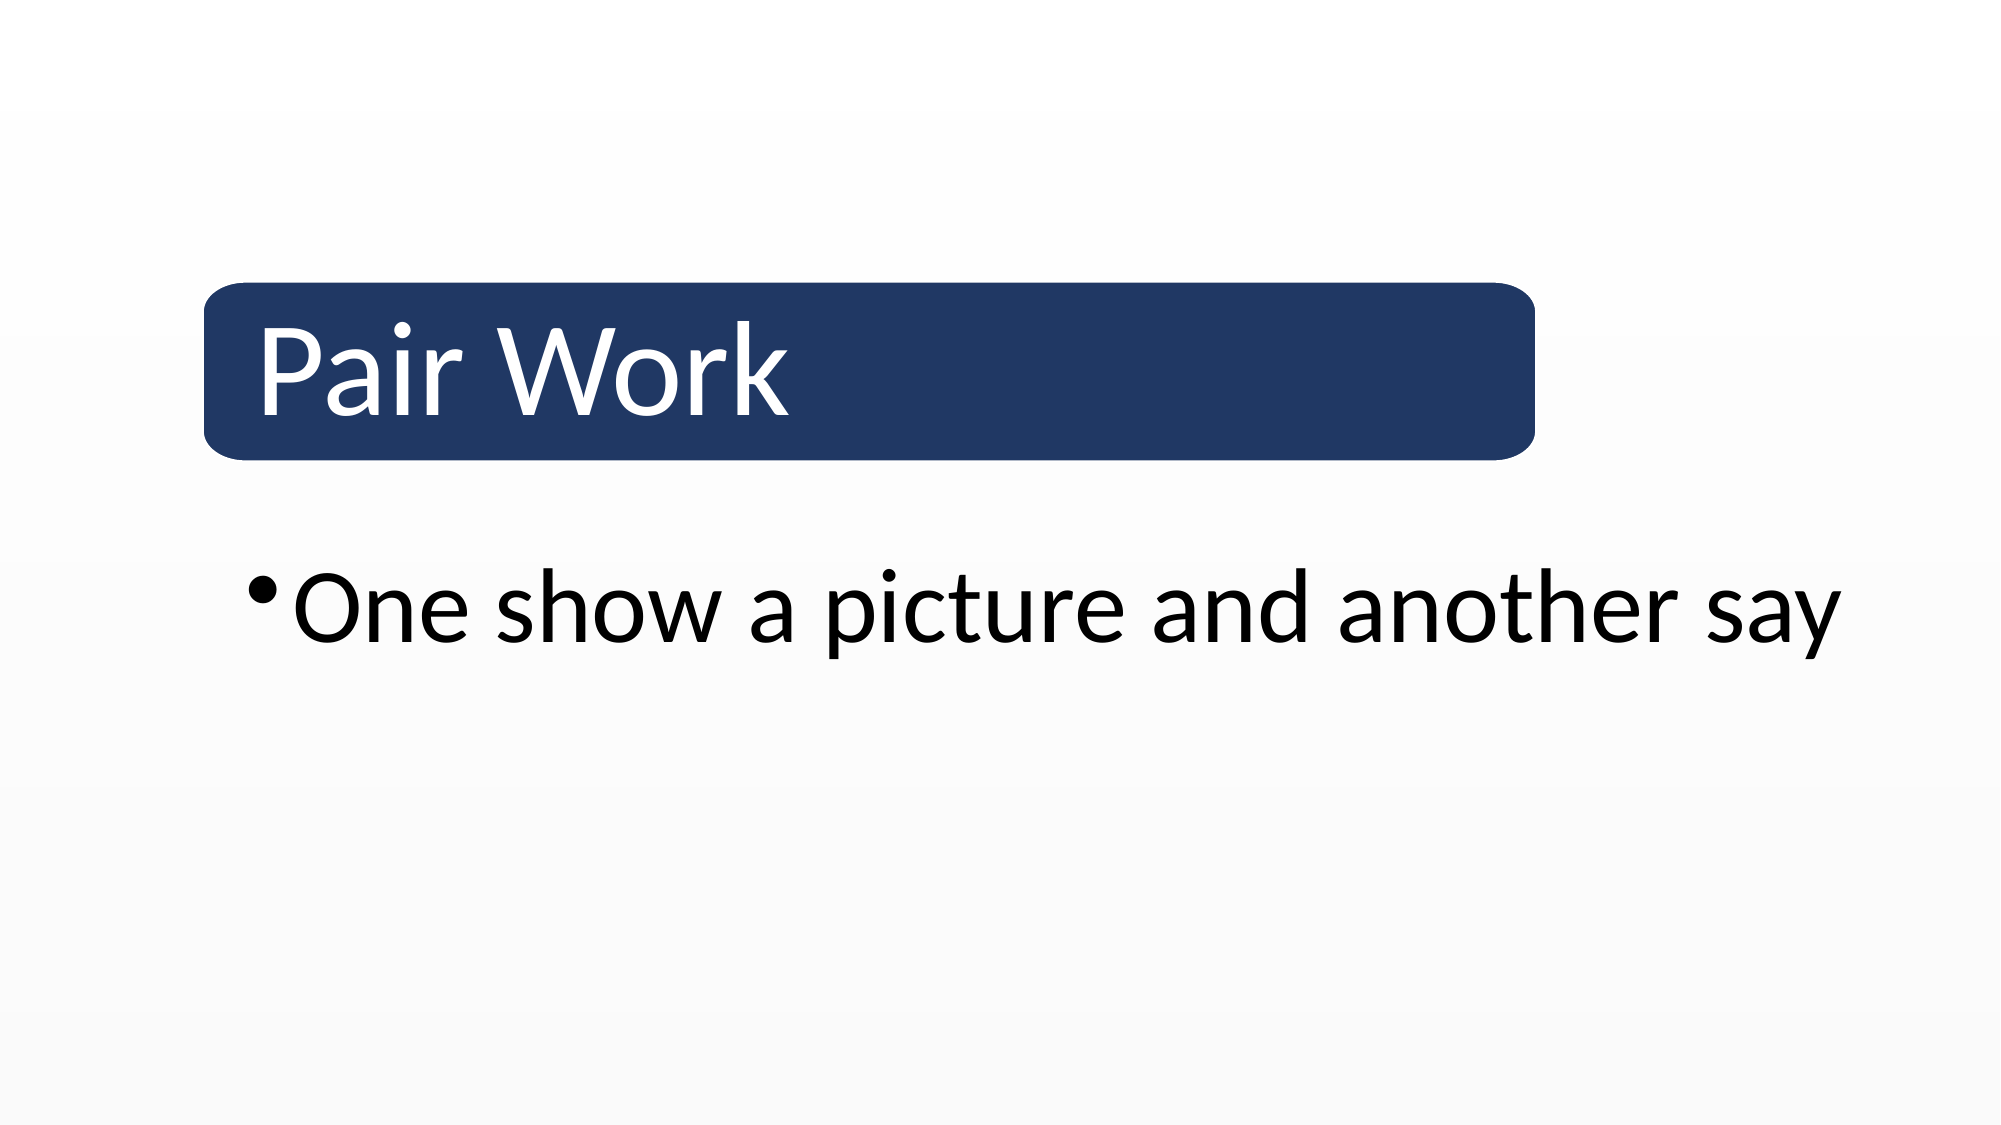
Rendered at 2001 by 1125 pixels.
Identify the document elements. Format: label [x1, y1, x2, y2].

text_box [202, 281, 1938, 803]
